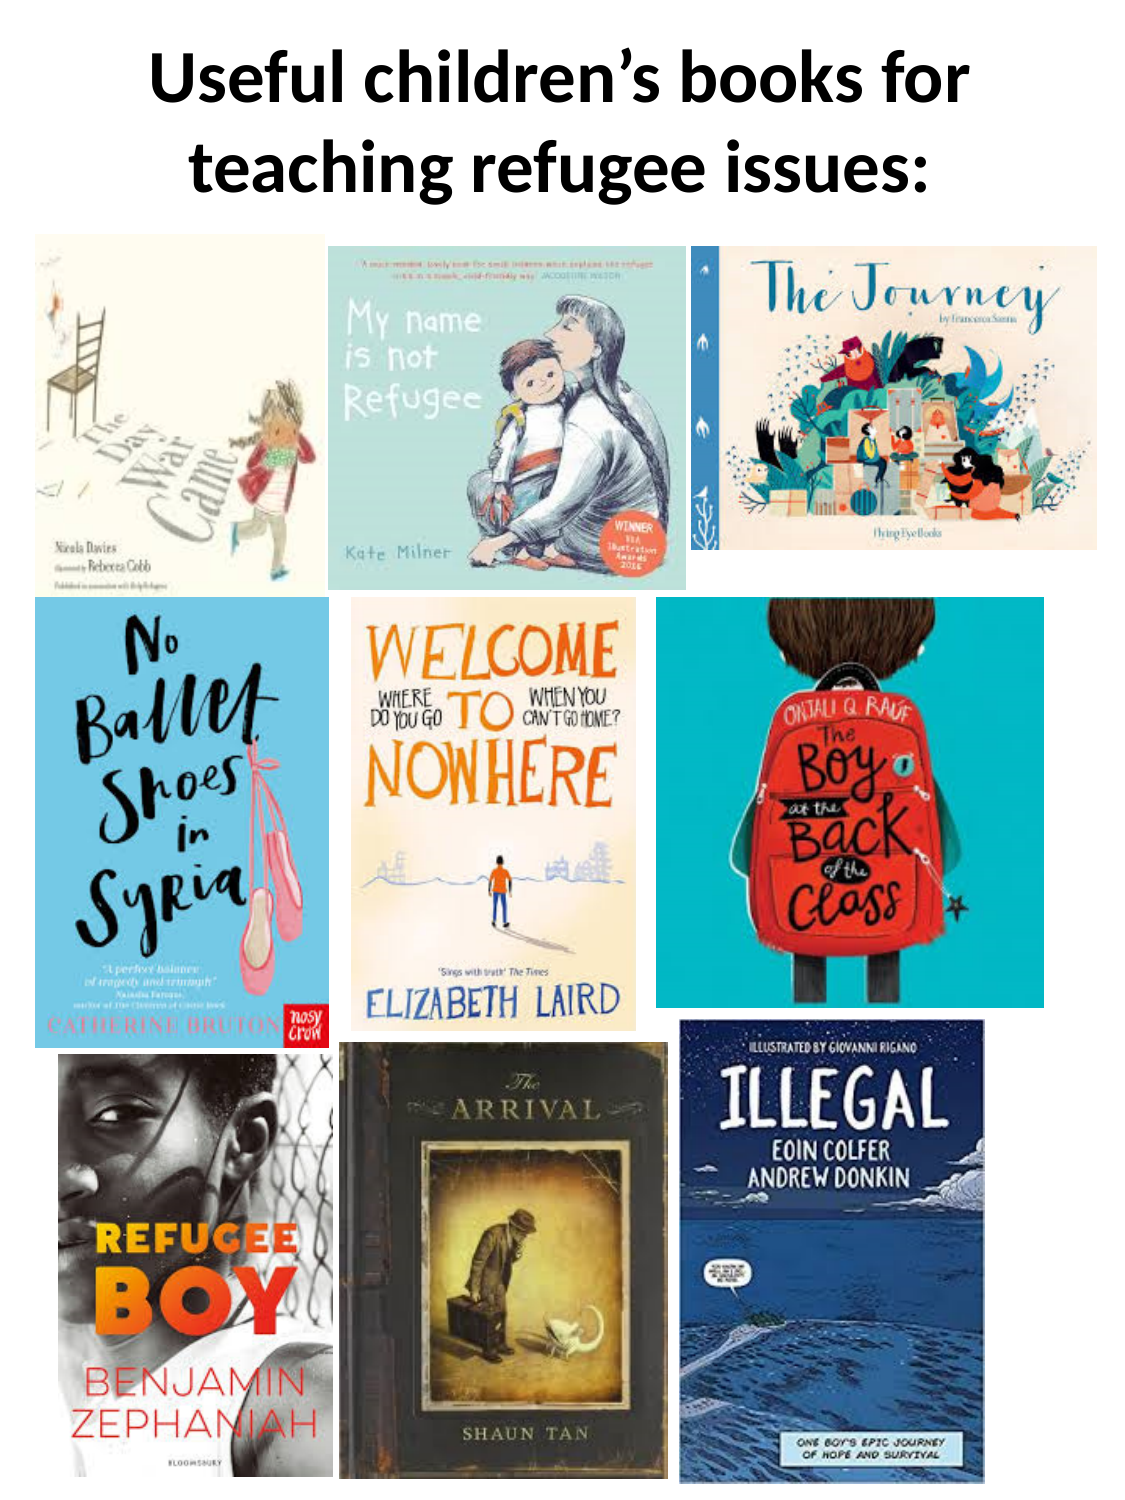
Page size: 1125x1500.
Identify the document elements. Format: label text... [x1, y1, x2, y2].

picture [327, 245, 687, 591]
picture [34, 234, 329, 1048]
title Useful children’s books for teaching refugee issues: [82, 0, 1039, 235]
picture [679, 1019, 985, 1484]
picture [339, 1042, 669, 1479]
picture [655, 597, 1044, 1008]
picture [691, 245, 1097, 550]
picture [58, 1054, 333, 1477]
picture [351, 597, 637, 1031]
